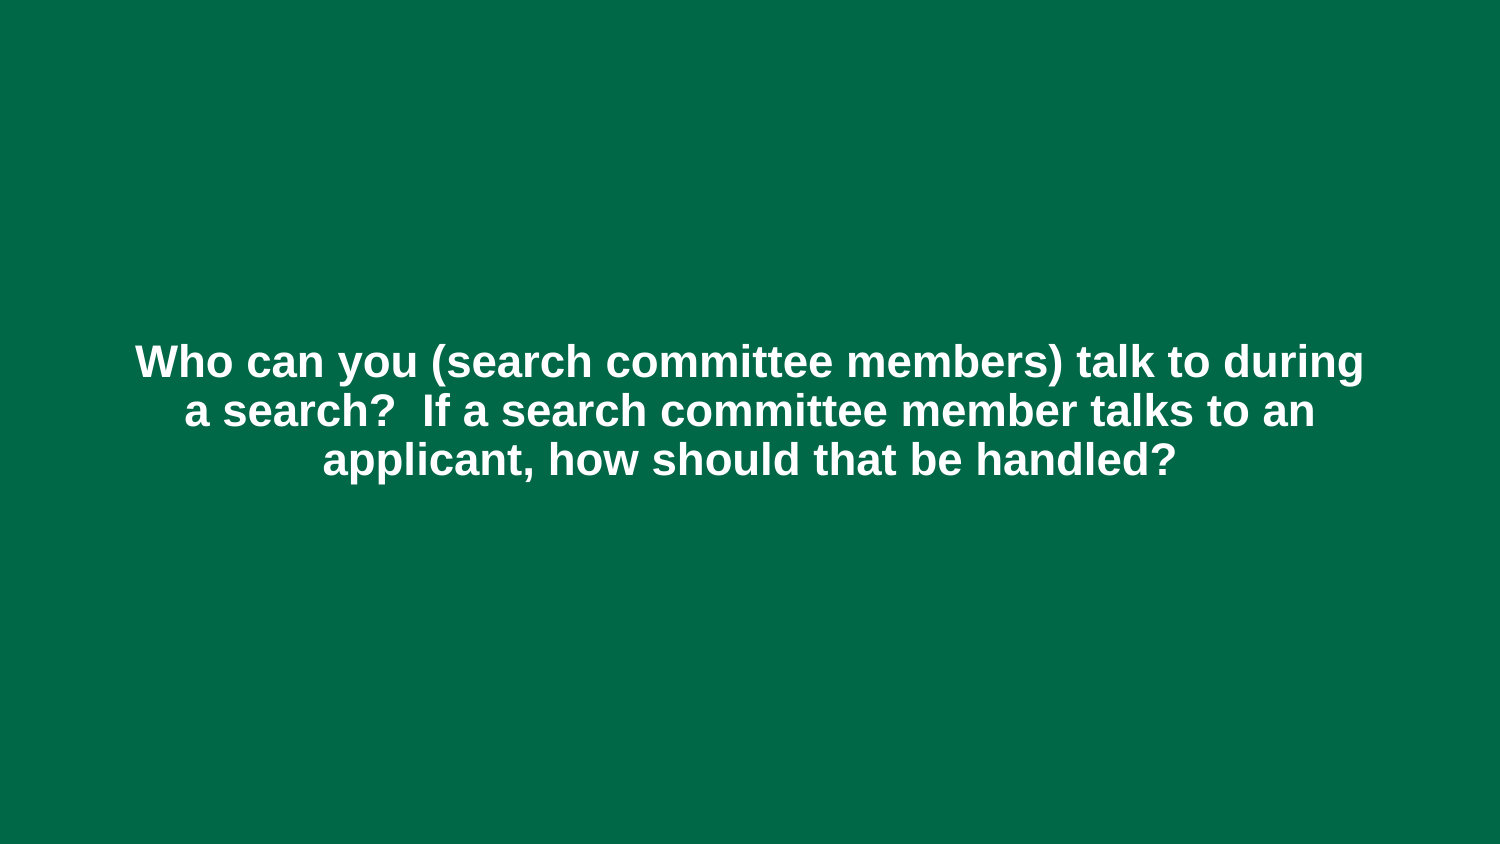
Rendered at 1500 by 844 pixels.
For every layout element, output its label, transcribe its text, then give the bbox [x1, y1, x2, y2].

title Who can you (search committee members) talk to during a search? If a search committee member talks to an applicant, how should that be handled? [103, 329, 1397, 493]
